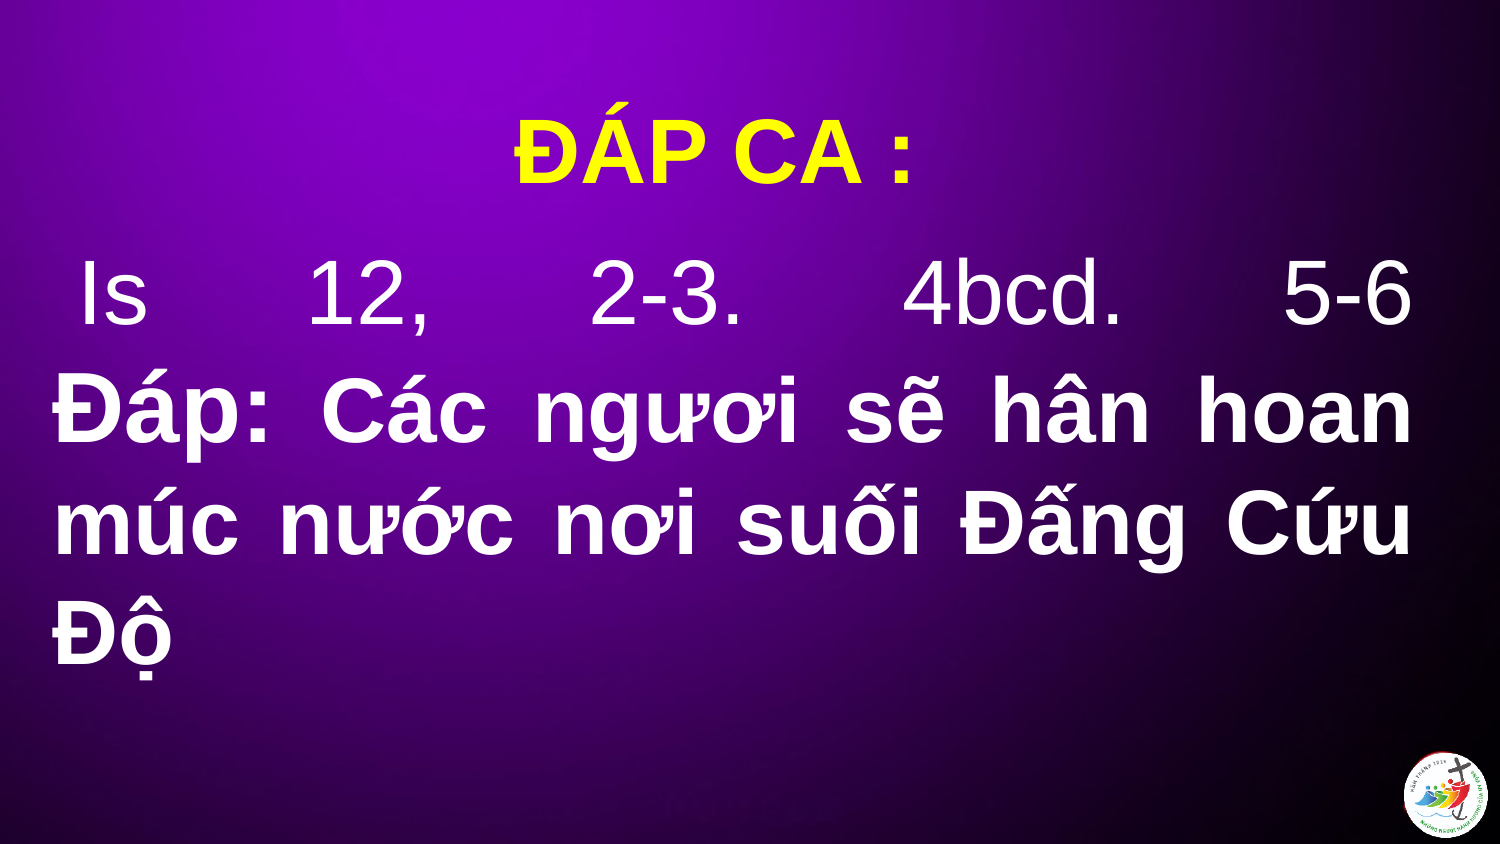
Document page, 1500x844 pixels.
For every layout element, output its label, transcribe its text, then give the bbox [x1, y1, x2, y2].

text_box ĐÁP CA : [499, 84, 938, 209]
title Is 12, 2-3. 4bcd. 5-6 Ðáp: Các ngươi sẽ hân hoan múc nước nơi suối Ðấng Cứu Ðộ [37, 196, 1432, 719]
picture [0, 0, 1500, 844]
